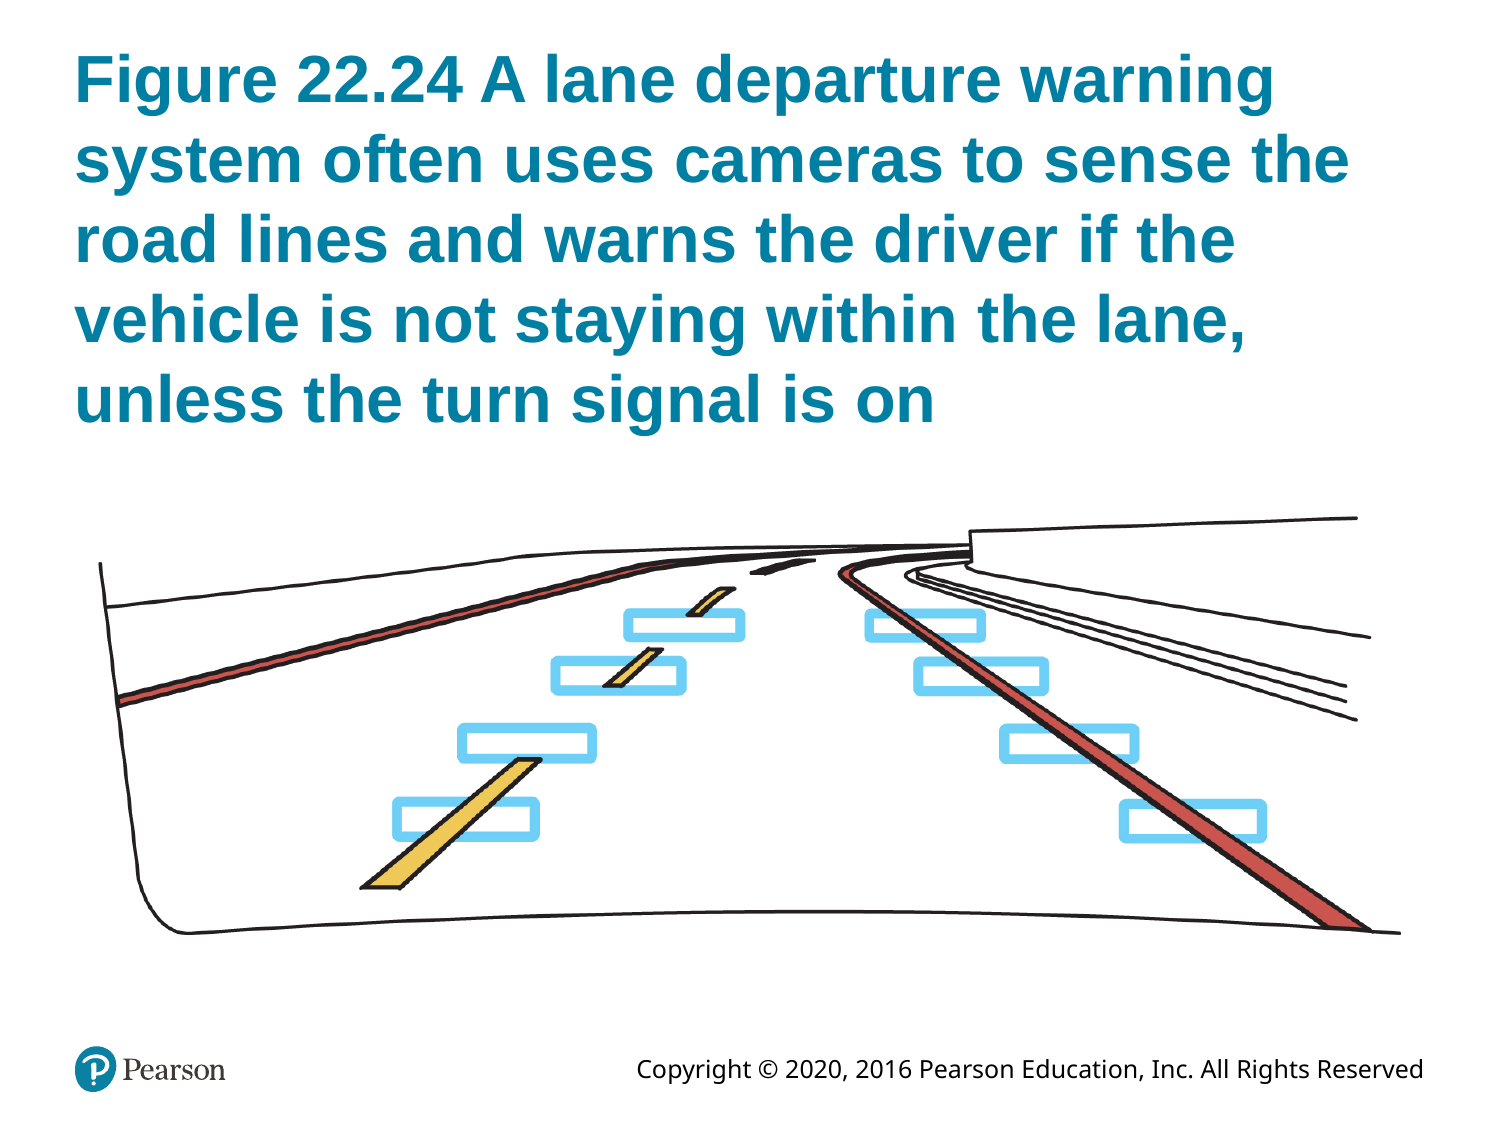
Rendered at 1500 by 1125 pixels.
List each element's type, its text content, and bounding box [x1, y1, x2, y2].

title Figure 22.24 A lane departure warning system often uses cameras to sense the road lines and warns the driver if the vehicle is not staying within the lane, unless the turn signal is on [74, 36, 1425, 437]
picture [94, 512, 1405, 939]
